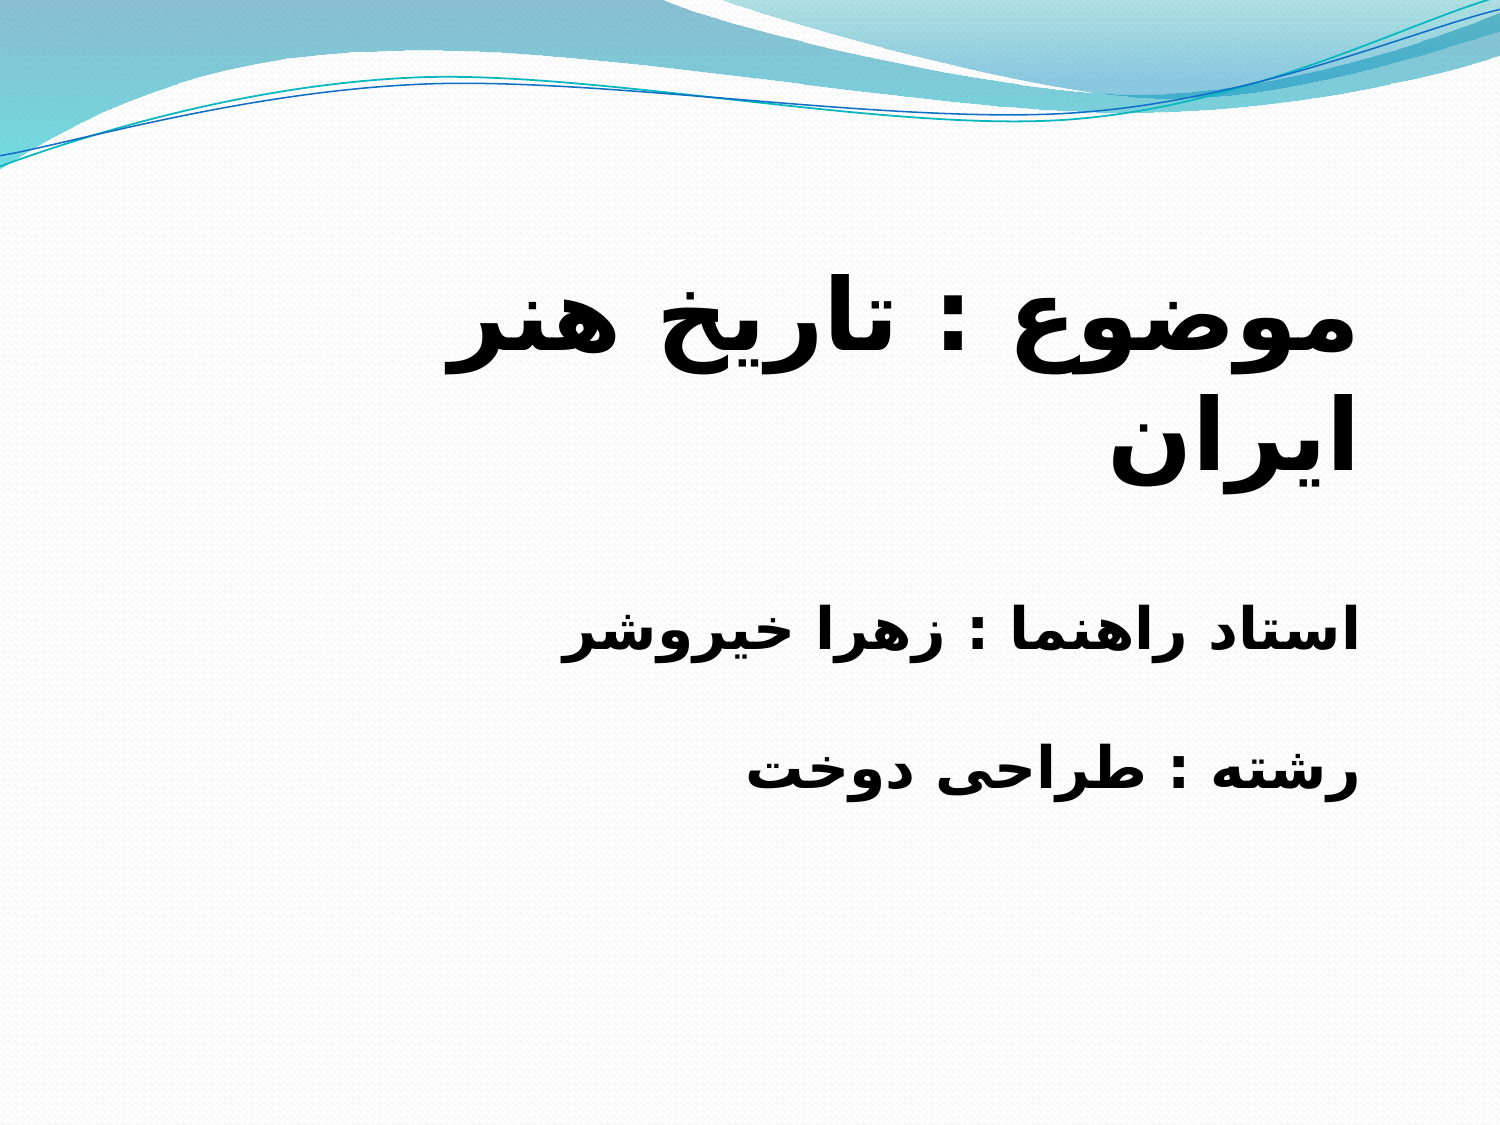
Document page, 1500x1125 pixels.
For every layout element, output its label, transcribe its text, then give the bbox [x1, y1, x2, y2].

text_box موضوع : تاریخ هنر ایران استاد راهنما : زهرا خیروشر رشته : طراحی دوخت آموزشکده دکتر معین رشت [159, 243, 1376, 1125]
